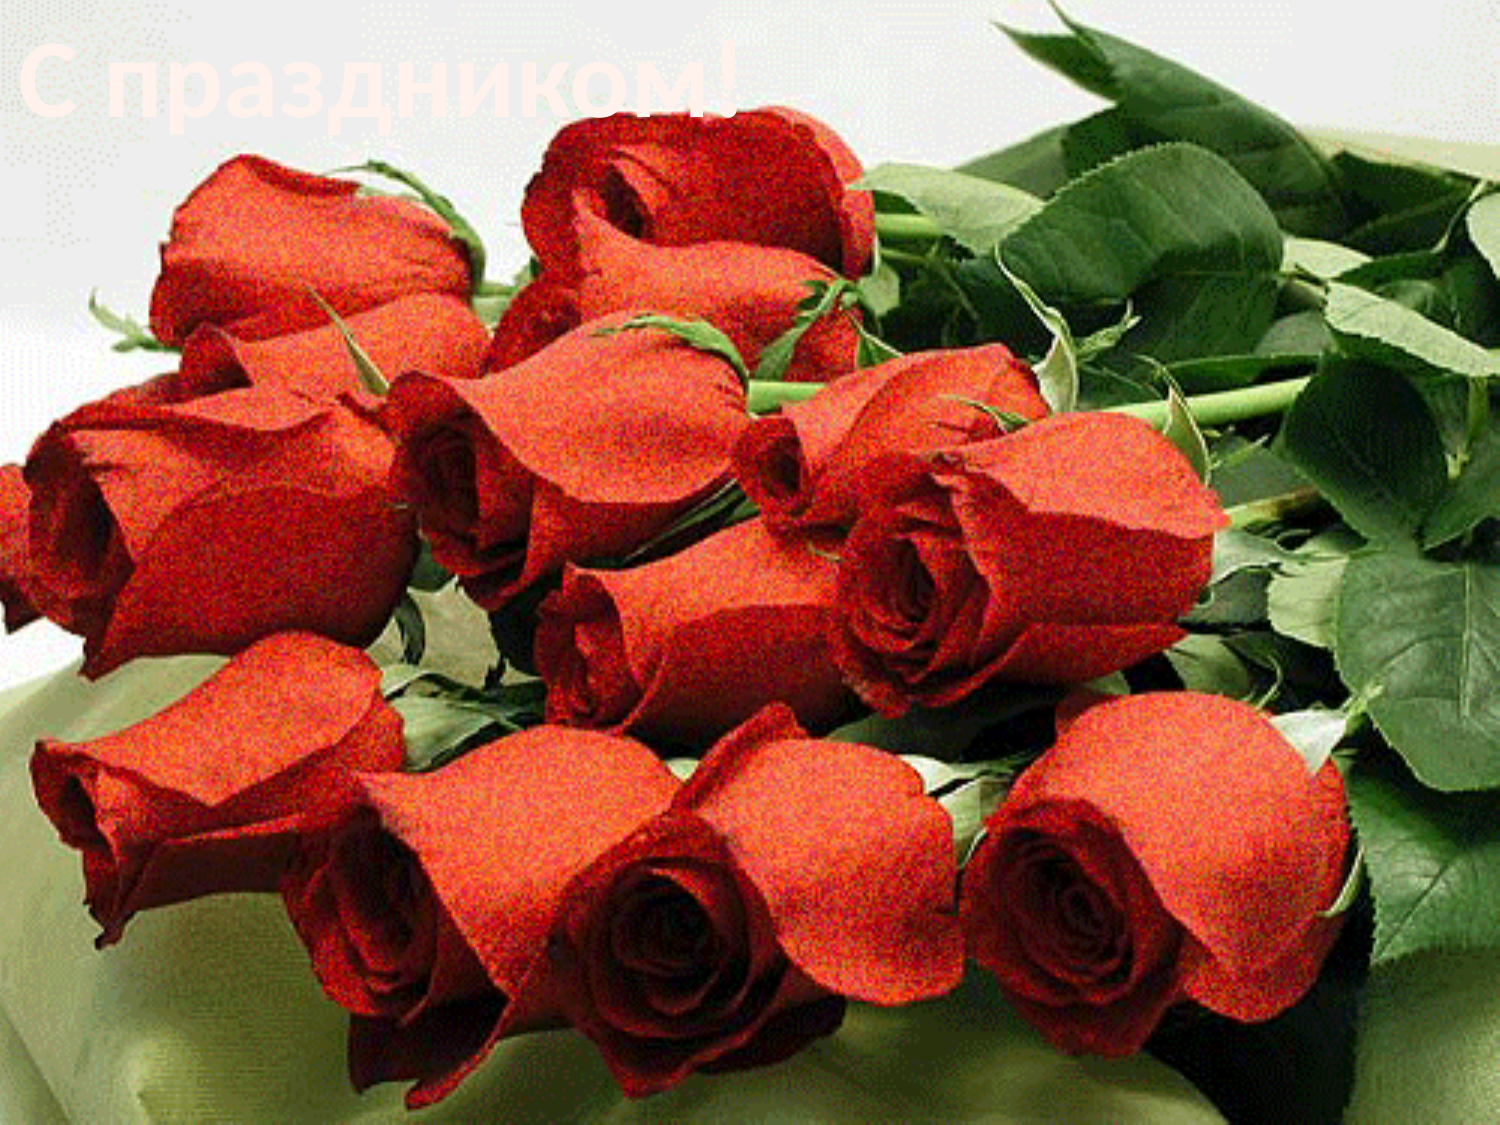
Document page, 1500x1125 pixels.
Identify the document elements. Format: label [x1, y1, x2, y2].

list [0, 0, 1500, 1125]
